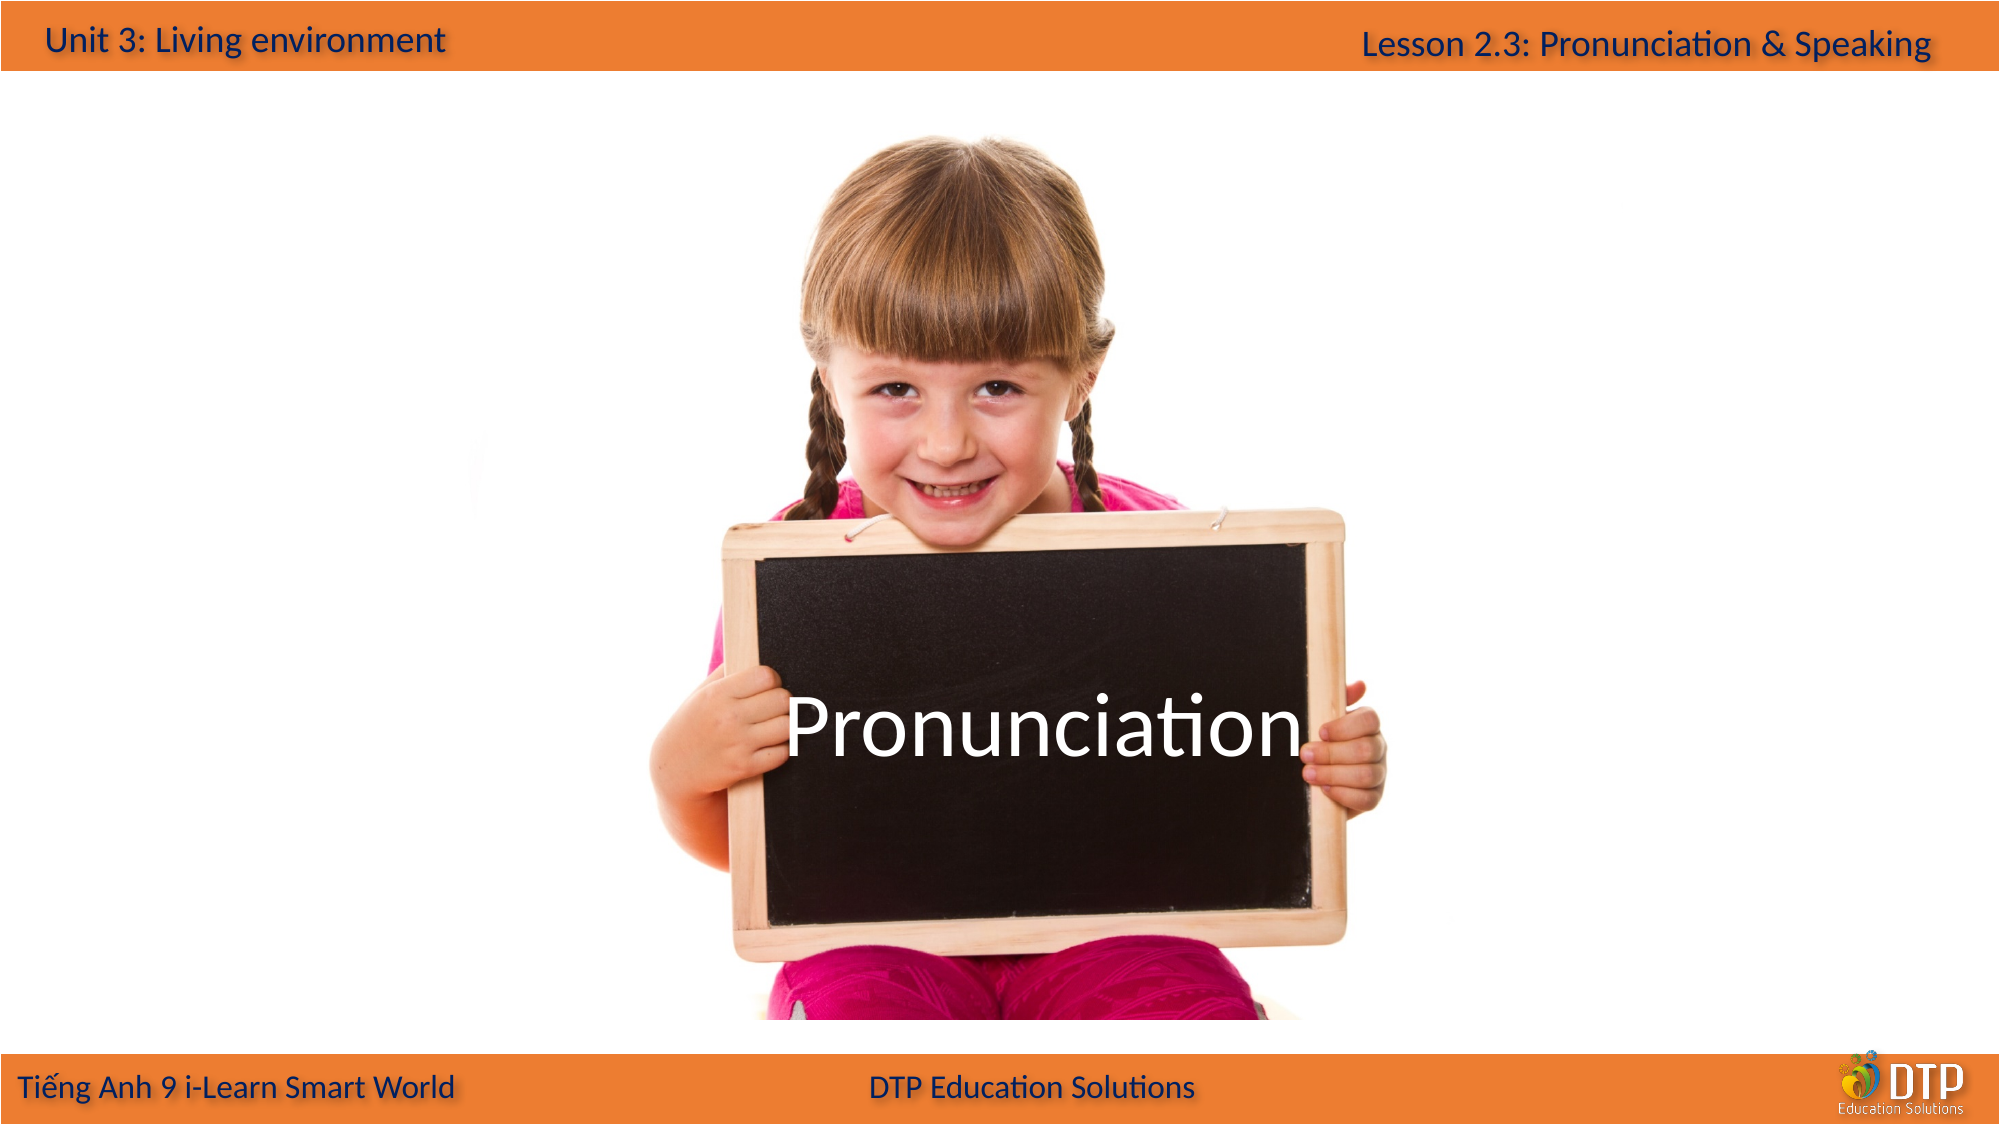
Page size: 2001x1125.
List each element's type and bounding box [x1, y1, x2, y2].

picture [317, 98, 1623, 1020]
picture [1839, 1050, 1963, 1114]
